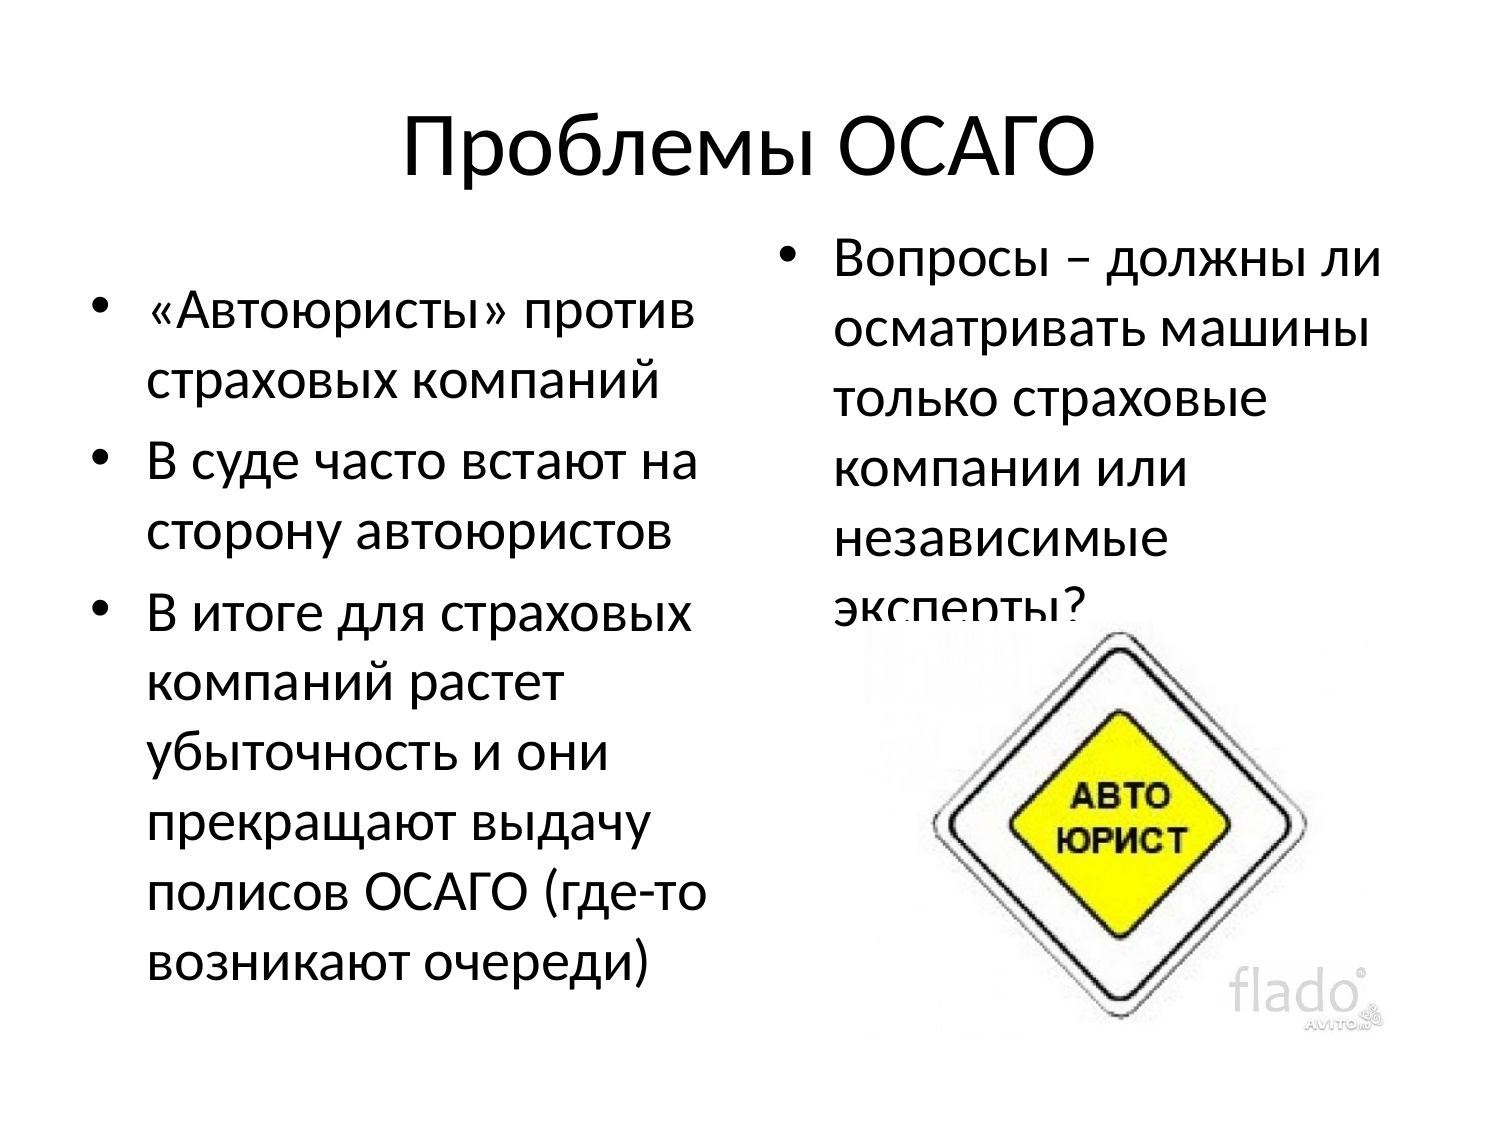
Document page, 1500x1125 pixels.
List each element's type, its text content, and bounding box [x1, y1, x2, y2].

picture [856, 621, 1389, 1036]
list «Автоюристы» против страховых компаний В суде часто встают на сторону автоюристов В итоге для страховых компаний растет убыточность и они прекращают выдачу полисов ОСАГО (где-то возникают очереди) [75, 262, 738, 1005]
title Проблемы ОСАГО [75, 45, 1425, 233]
list Вопросы – должны ли осматривать машины только страховые компании или независимые эксперты? [762, 210, 1425, 1005]
